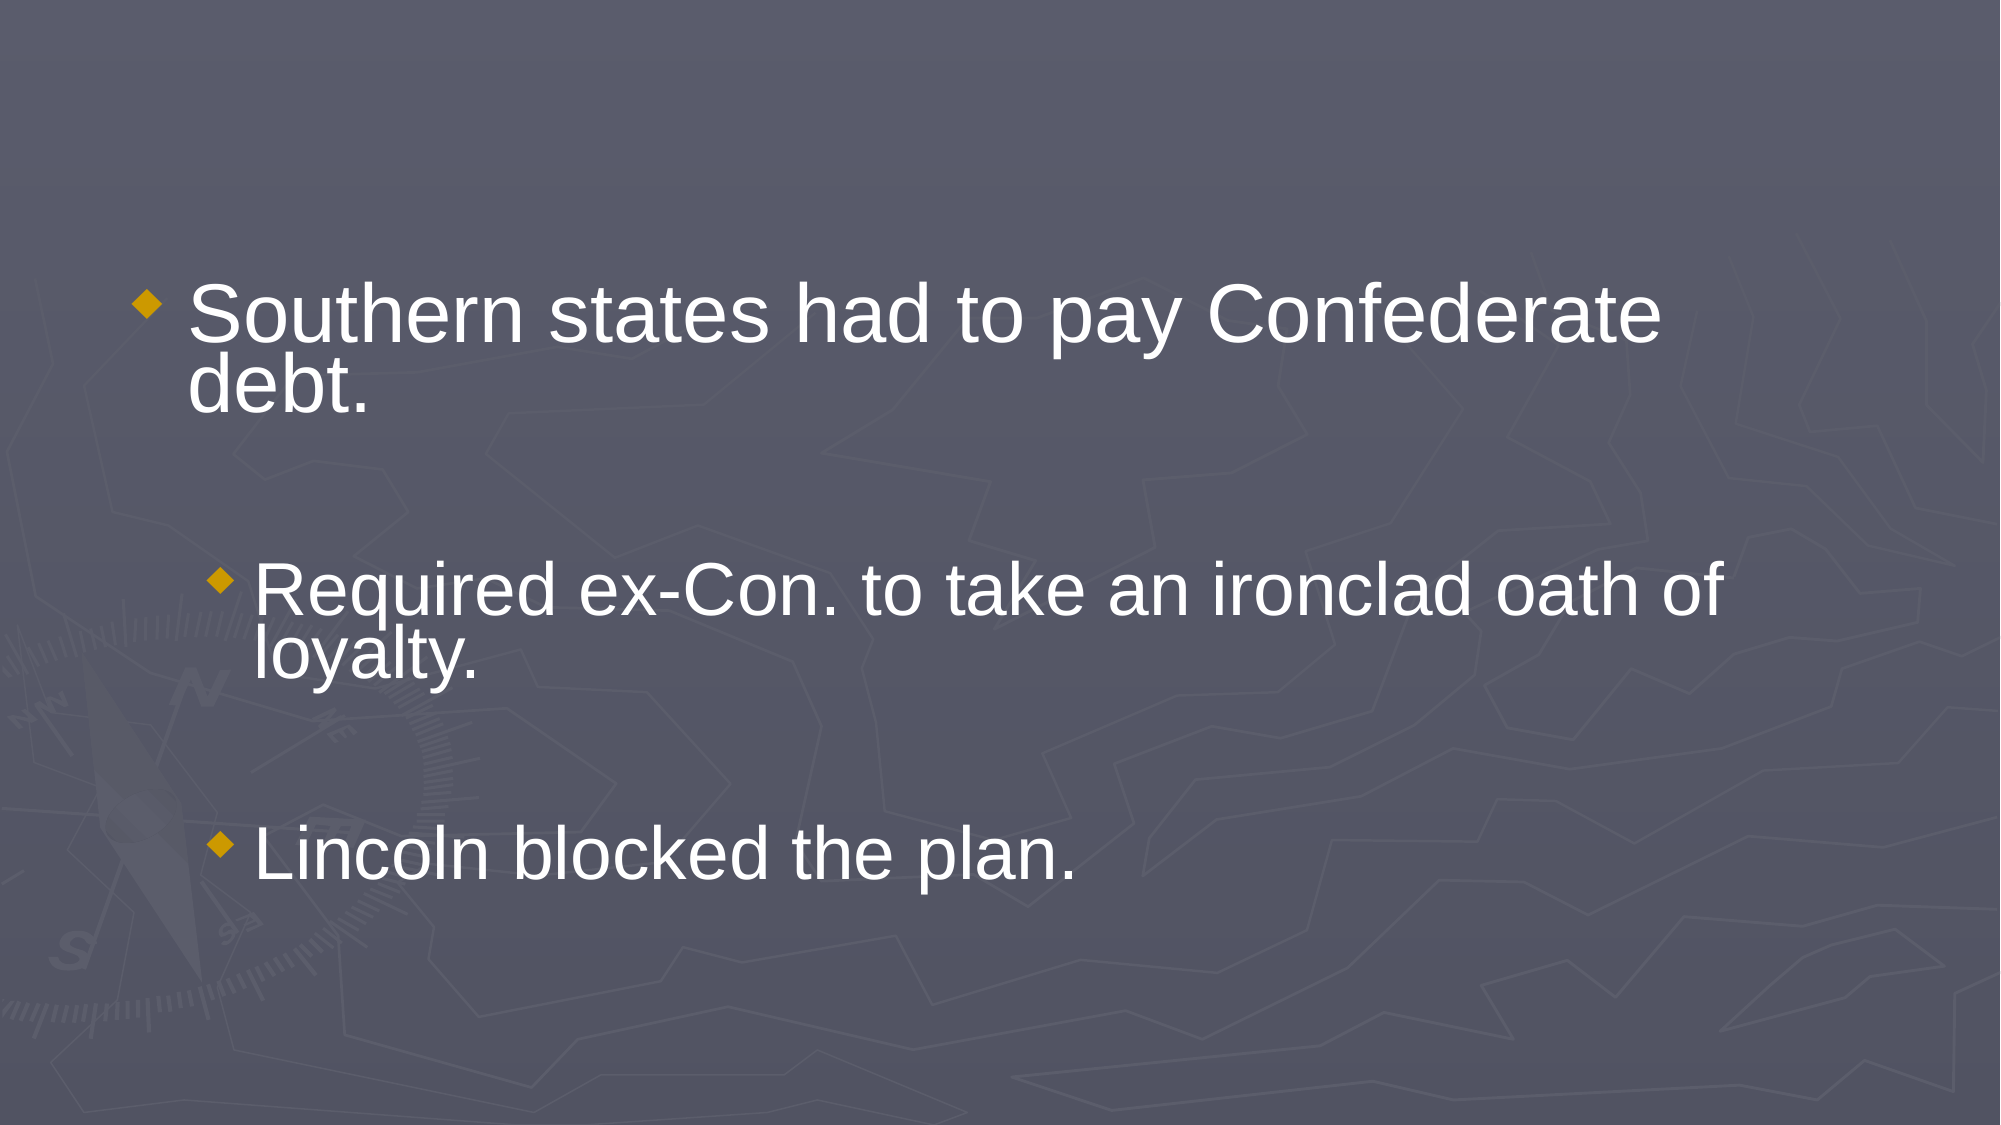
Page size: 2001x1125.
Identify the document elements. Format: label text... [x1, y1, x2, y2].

list Southern states had to pay Confederate debt. Required ex-Con. to take an ironclad oath of loyalty. Lincoln blocked the plan. [116, 278, 1884, 976]
